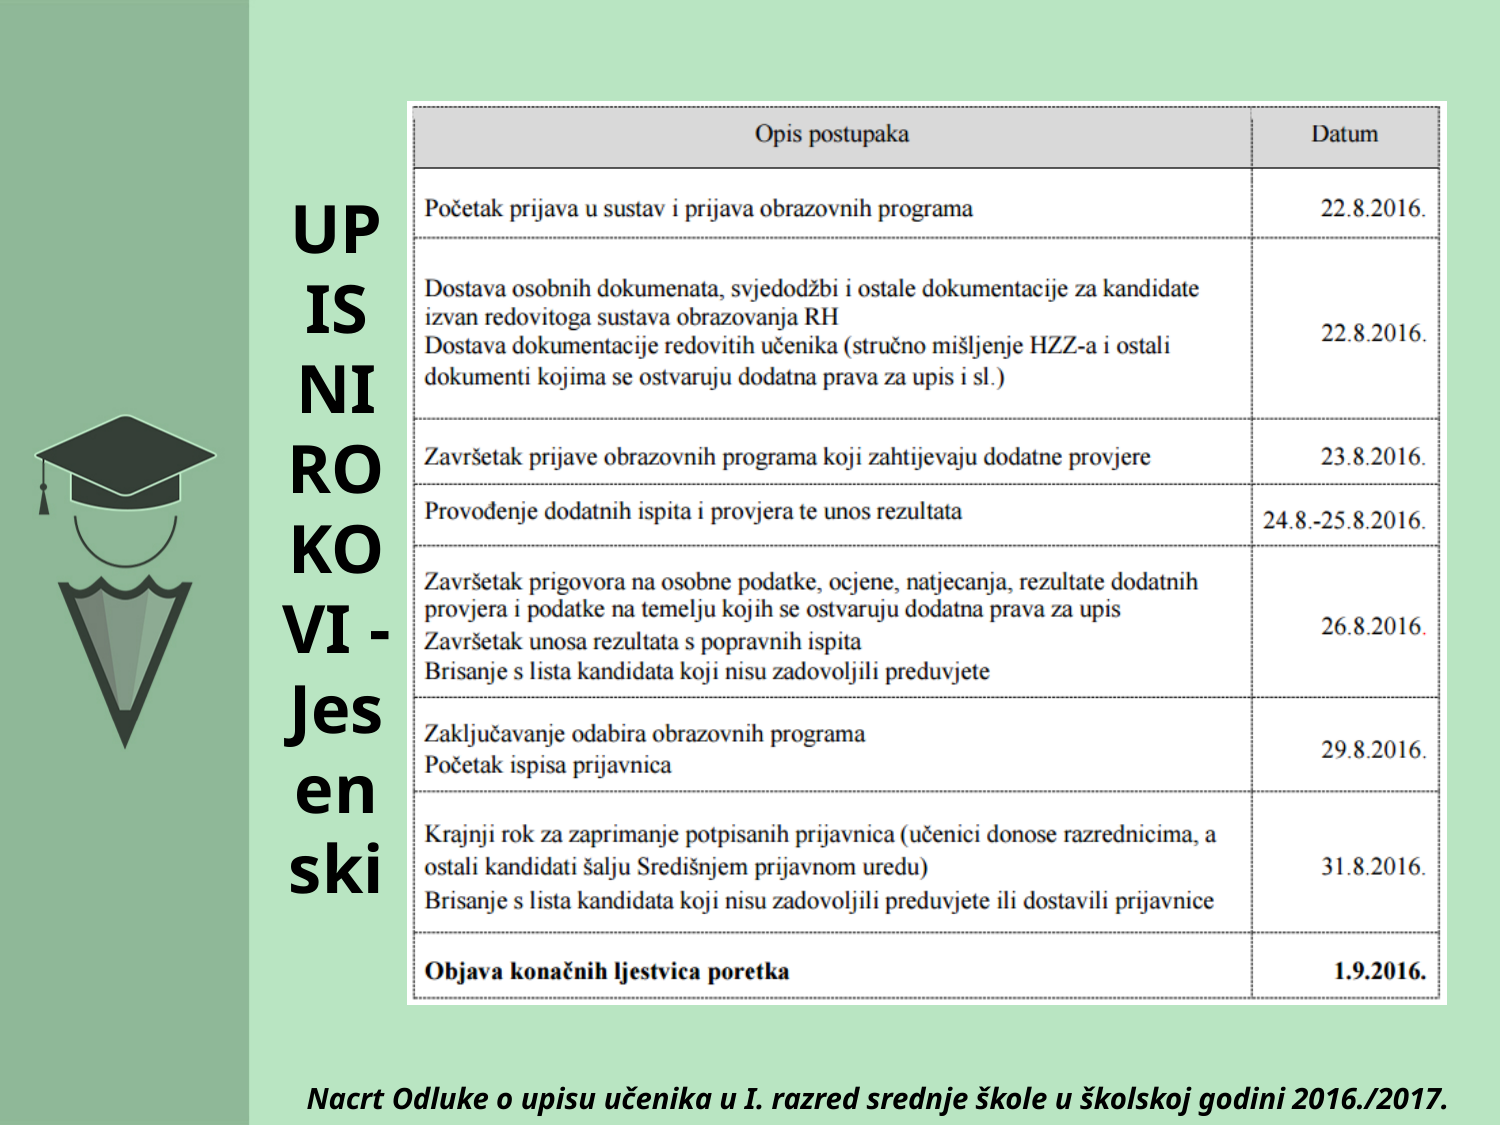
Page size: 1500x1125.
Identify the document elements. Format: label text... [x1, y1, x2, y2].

picture [0, 0, 277, 1125]
text_box Nacrt Odluke o upisu učenika u I. razred srednje škole u školskoj godini 2016./2017. [277, 1072, 1480, 1125]
picture [407, 0, 1500, 1125]
title UPISNI ROKOVI - Jesenski [265, 0, 408, 1094]
